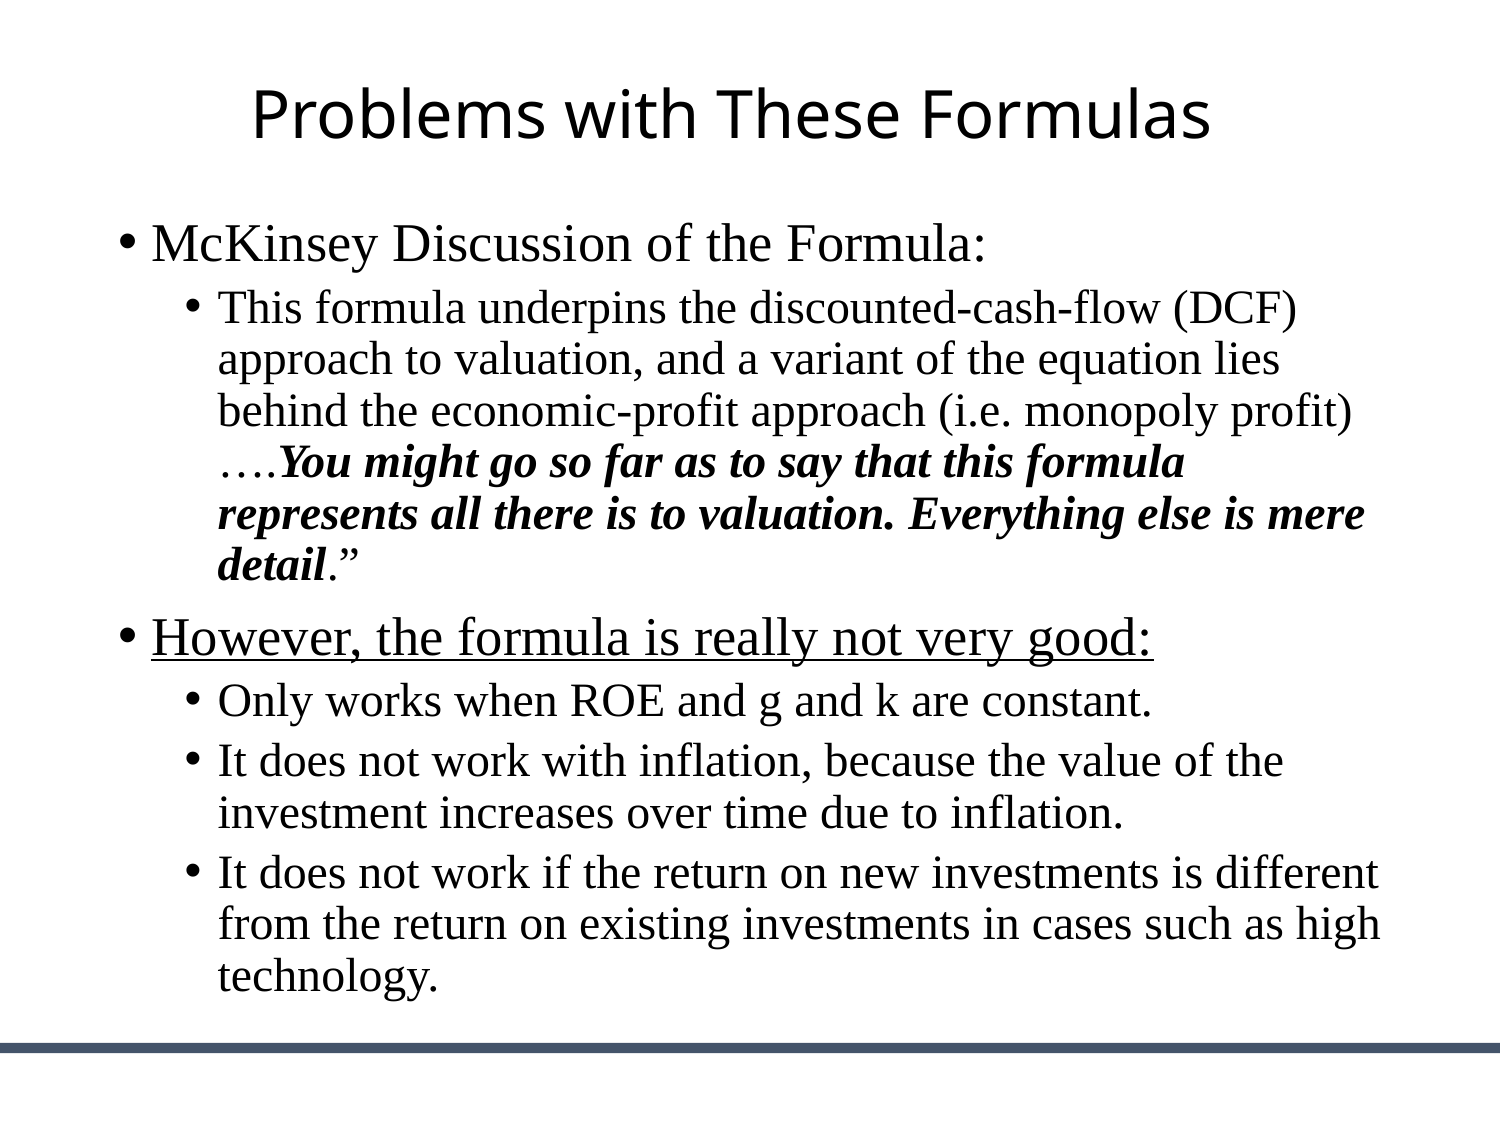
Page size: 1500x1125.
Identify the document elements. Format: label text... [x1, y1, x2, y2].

title Problems with These Formulas [103, 59, 1361, 174]
list McKinsey Discussion of the Formula: This formula underpins the discounted-cash-flow (DCF) approach to valuation, and a variant of the equation lies behind the economic-profit approach (i.e. monopoly profit)….You might go so far as to say that this formula represents all there is to valuation. Everything else is mere detail.” However, the formula is really not very good: Only works when ROE and g and k are constant. It does not work with inflation, because the value of the investment increases over time due to inflation. It does not work if the return on new investments is different from the return on existing investments in cases such as high technology. [103, 207, 1400, 1014]
